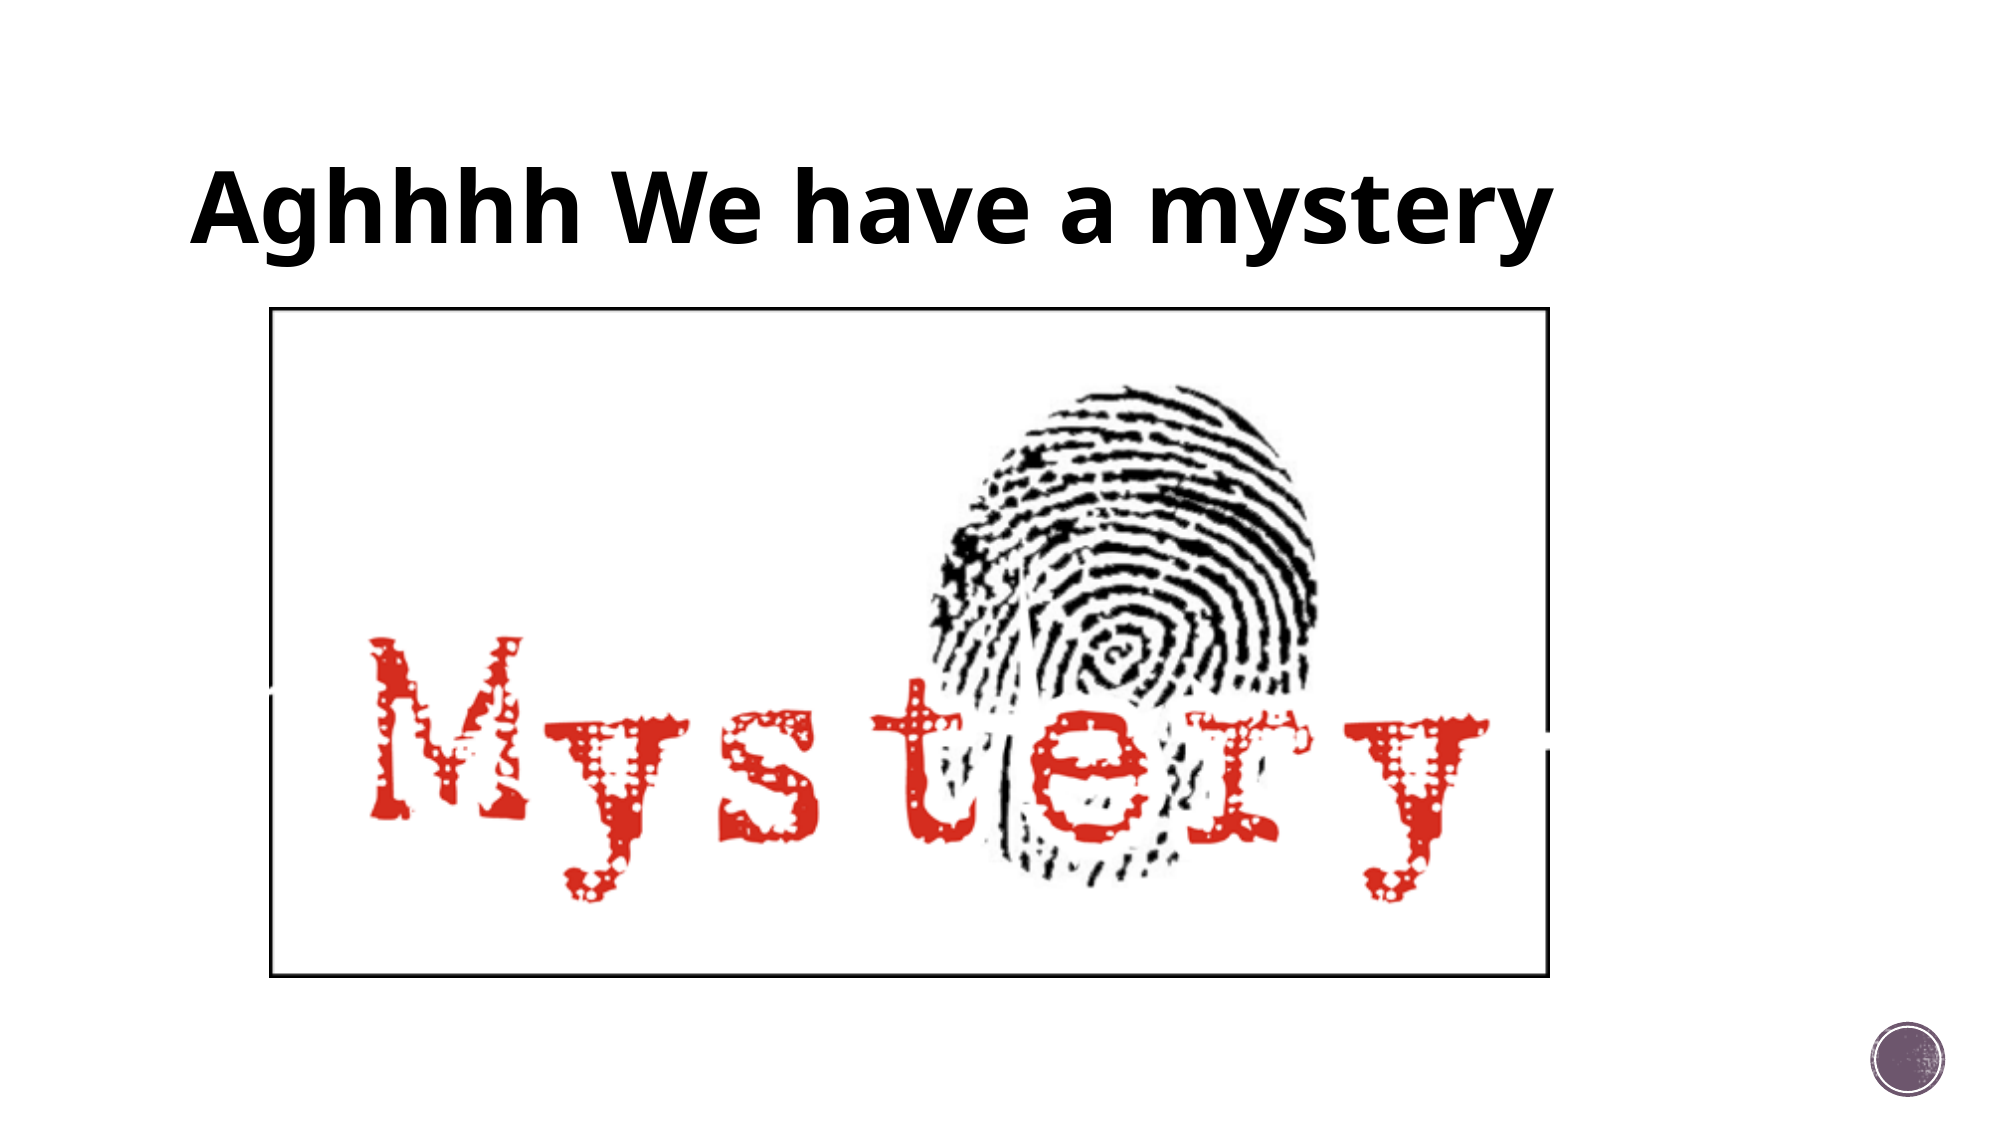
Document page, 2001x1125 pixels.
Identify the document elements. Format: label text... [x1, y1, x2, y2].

picture [269, 307, 1550, 978]
title Aghhhh We have a mystery [175, 79, 1826, 344]
